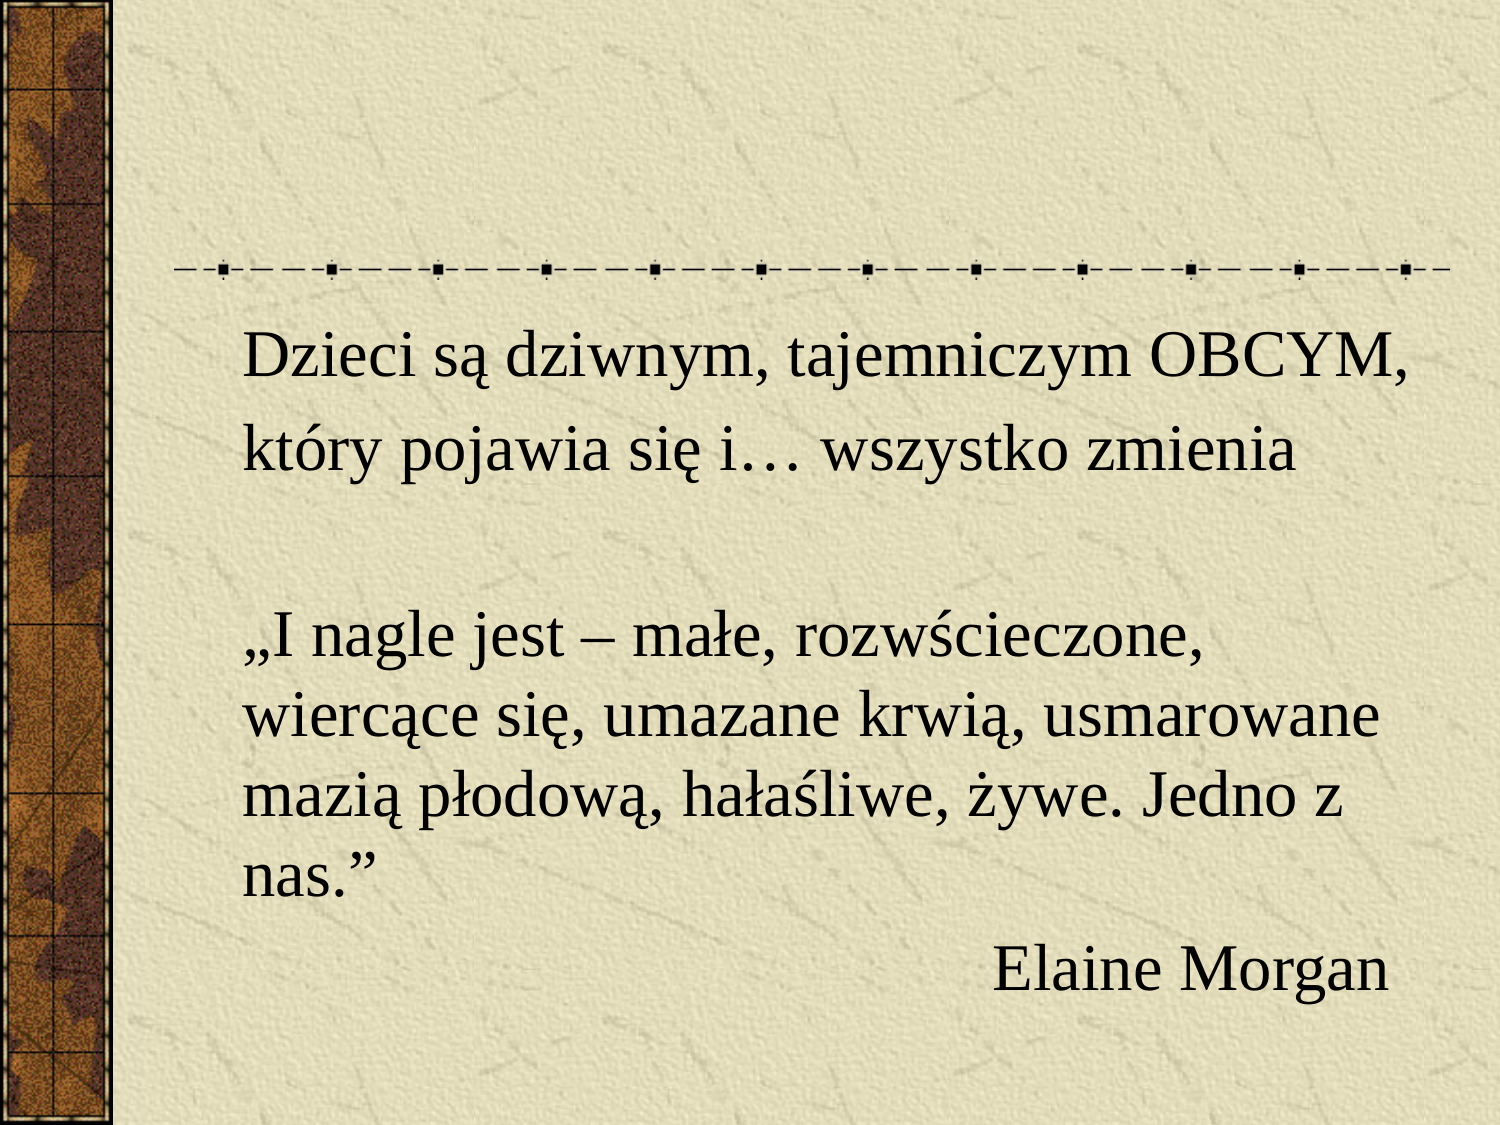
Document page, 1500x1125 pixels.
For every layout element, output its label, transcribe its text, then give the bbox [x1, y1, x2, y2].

picture [0, 0, 1500, 1125]
list Dzieci są dziwnym, tajemniczym OBCYM, który pojawia się i… wszystko zmienia „I nagle jest – małe, rozwścieczone, wiercące się, umazane krwią, usmarowane mazią płodową, hałaśliwe, żywe. Jedno z nas.” Elaine Morgan [170, 302, 1446, 871]
